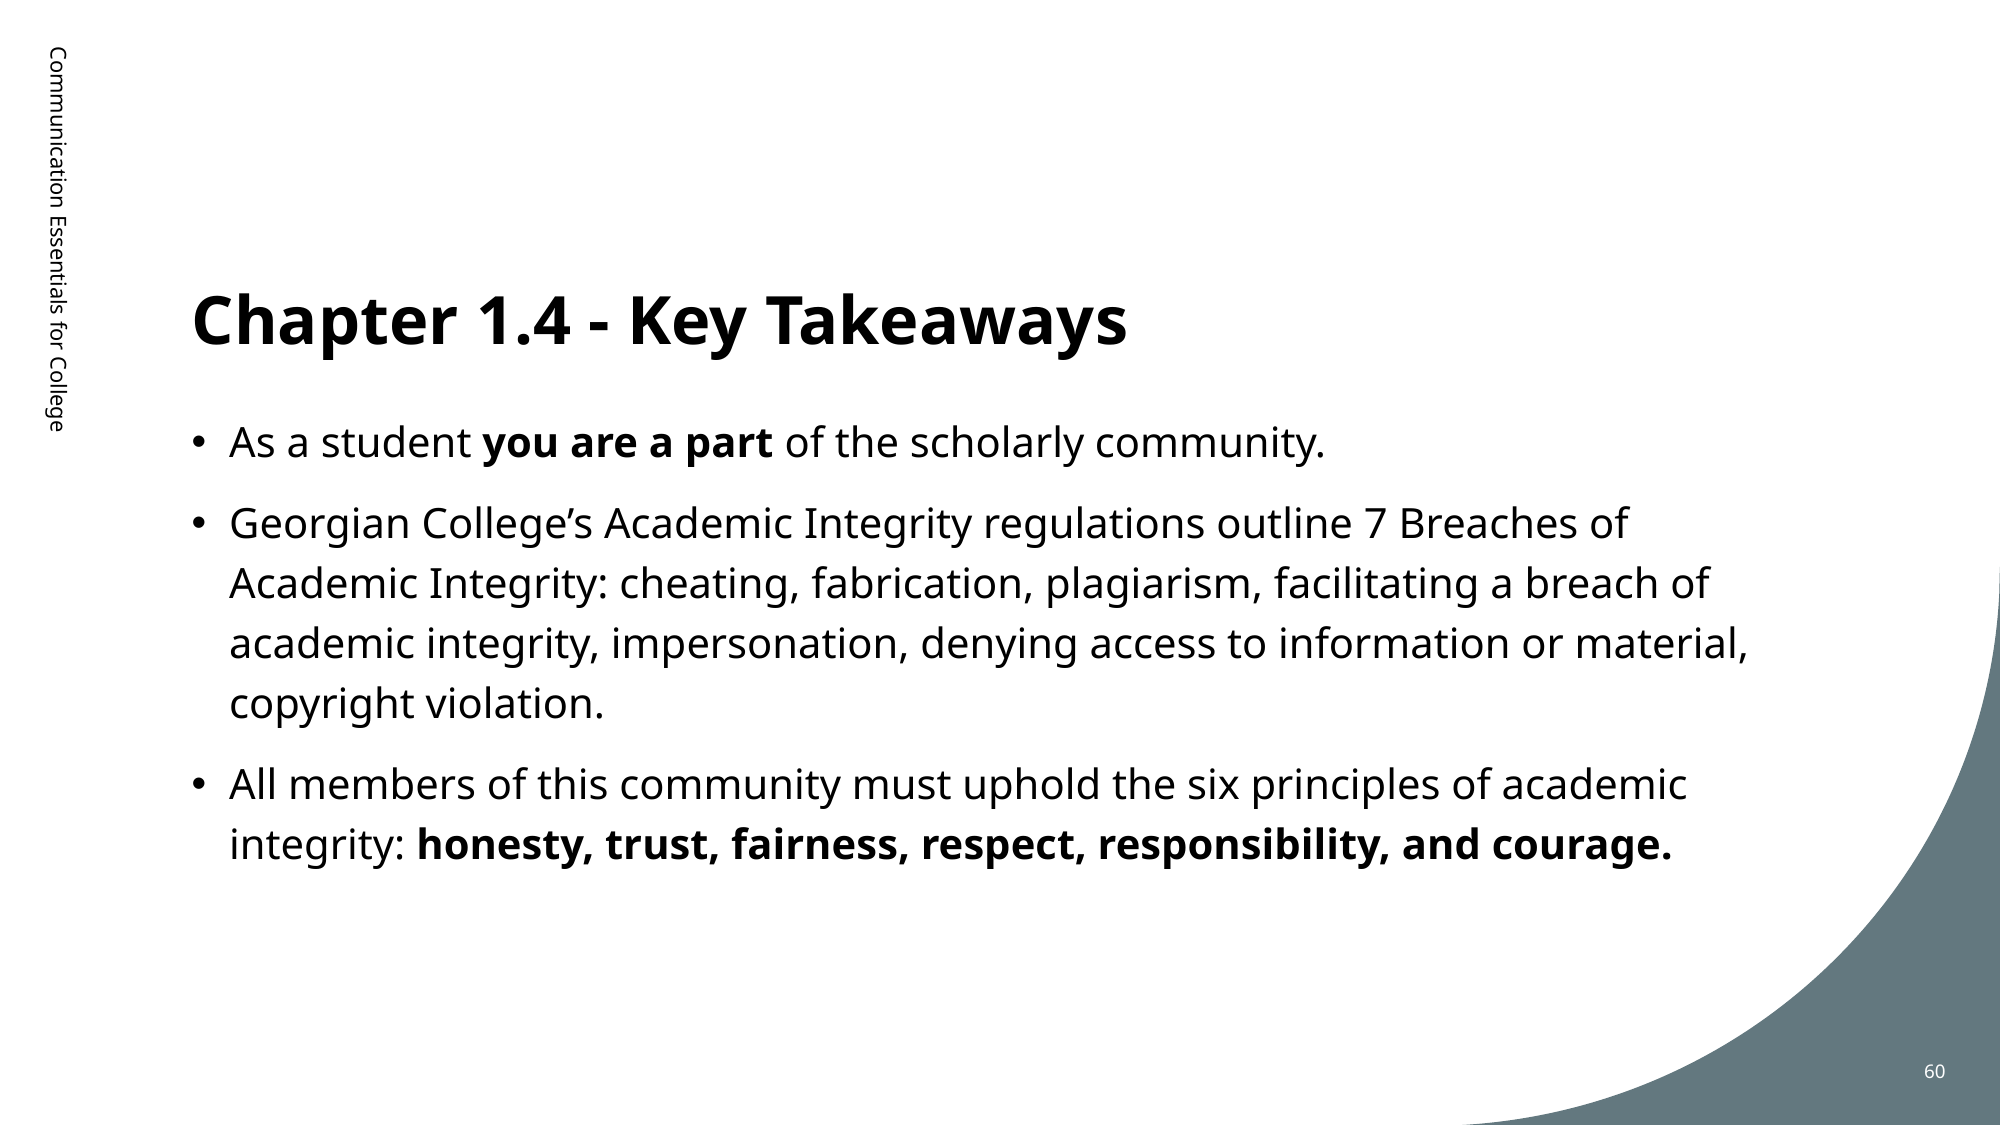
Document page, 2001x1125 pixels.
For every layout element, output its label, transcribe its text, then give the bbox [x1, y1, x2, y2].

slide_number 60 [1893, 1042, 1961, 1103]
list As a student you are a part of the scholarly community. Georgian College’s Academic Integrity regulations outline 7 Breaches of Academic Integrity: cheating, fabrication, plagiarism, facilitating a breach of academic integrity, impersonation, denying access to information or material, copyright violation. All members of this community must uphold the six principles of academic integrity: honesty, trust, fairness, respect, responsibility, and courage. [176, 398, 1809, 975]
title Chapter 1.4 - Key Takeaways [176, 118, 1809, 366]
footer Communication Essentials for College [20, 31, 80, 661]
